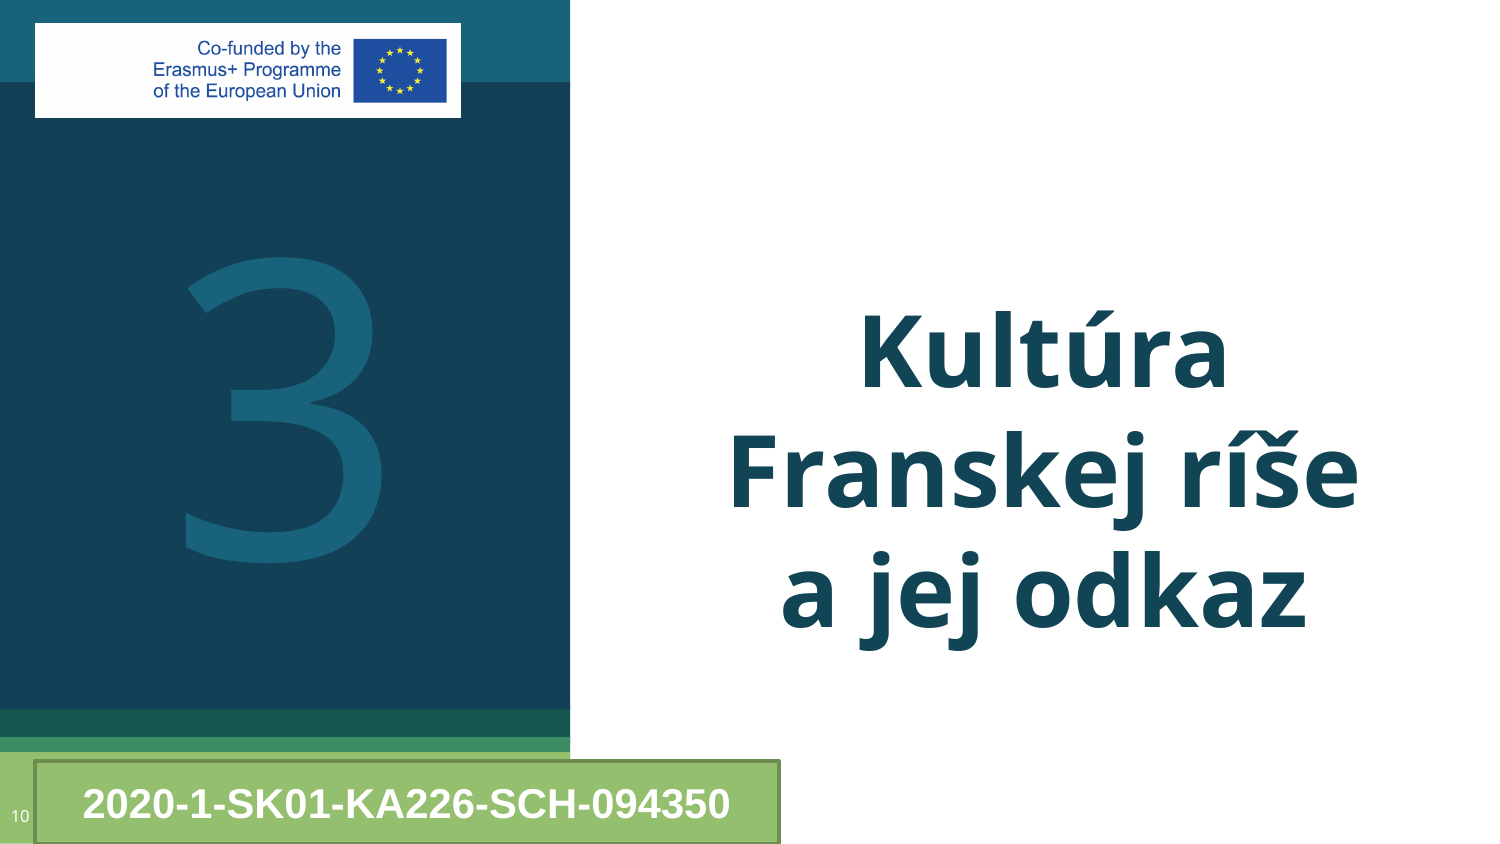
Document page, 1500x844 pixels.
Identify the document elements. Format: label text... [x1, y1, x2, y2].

picture [34, 23, 461, 118]
text_box 3 [0, 82, 575, 703]
slide_number 10 [0, 790, 33, 844]
text_box 2020-1-SK01-KA226-SCH-094350 [33, 759, 781, 844]
title Kultúra Franskej ríše a jej odkaz [674, 472, 1414, 663]
